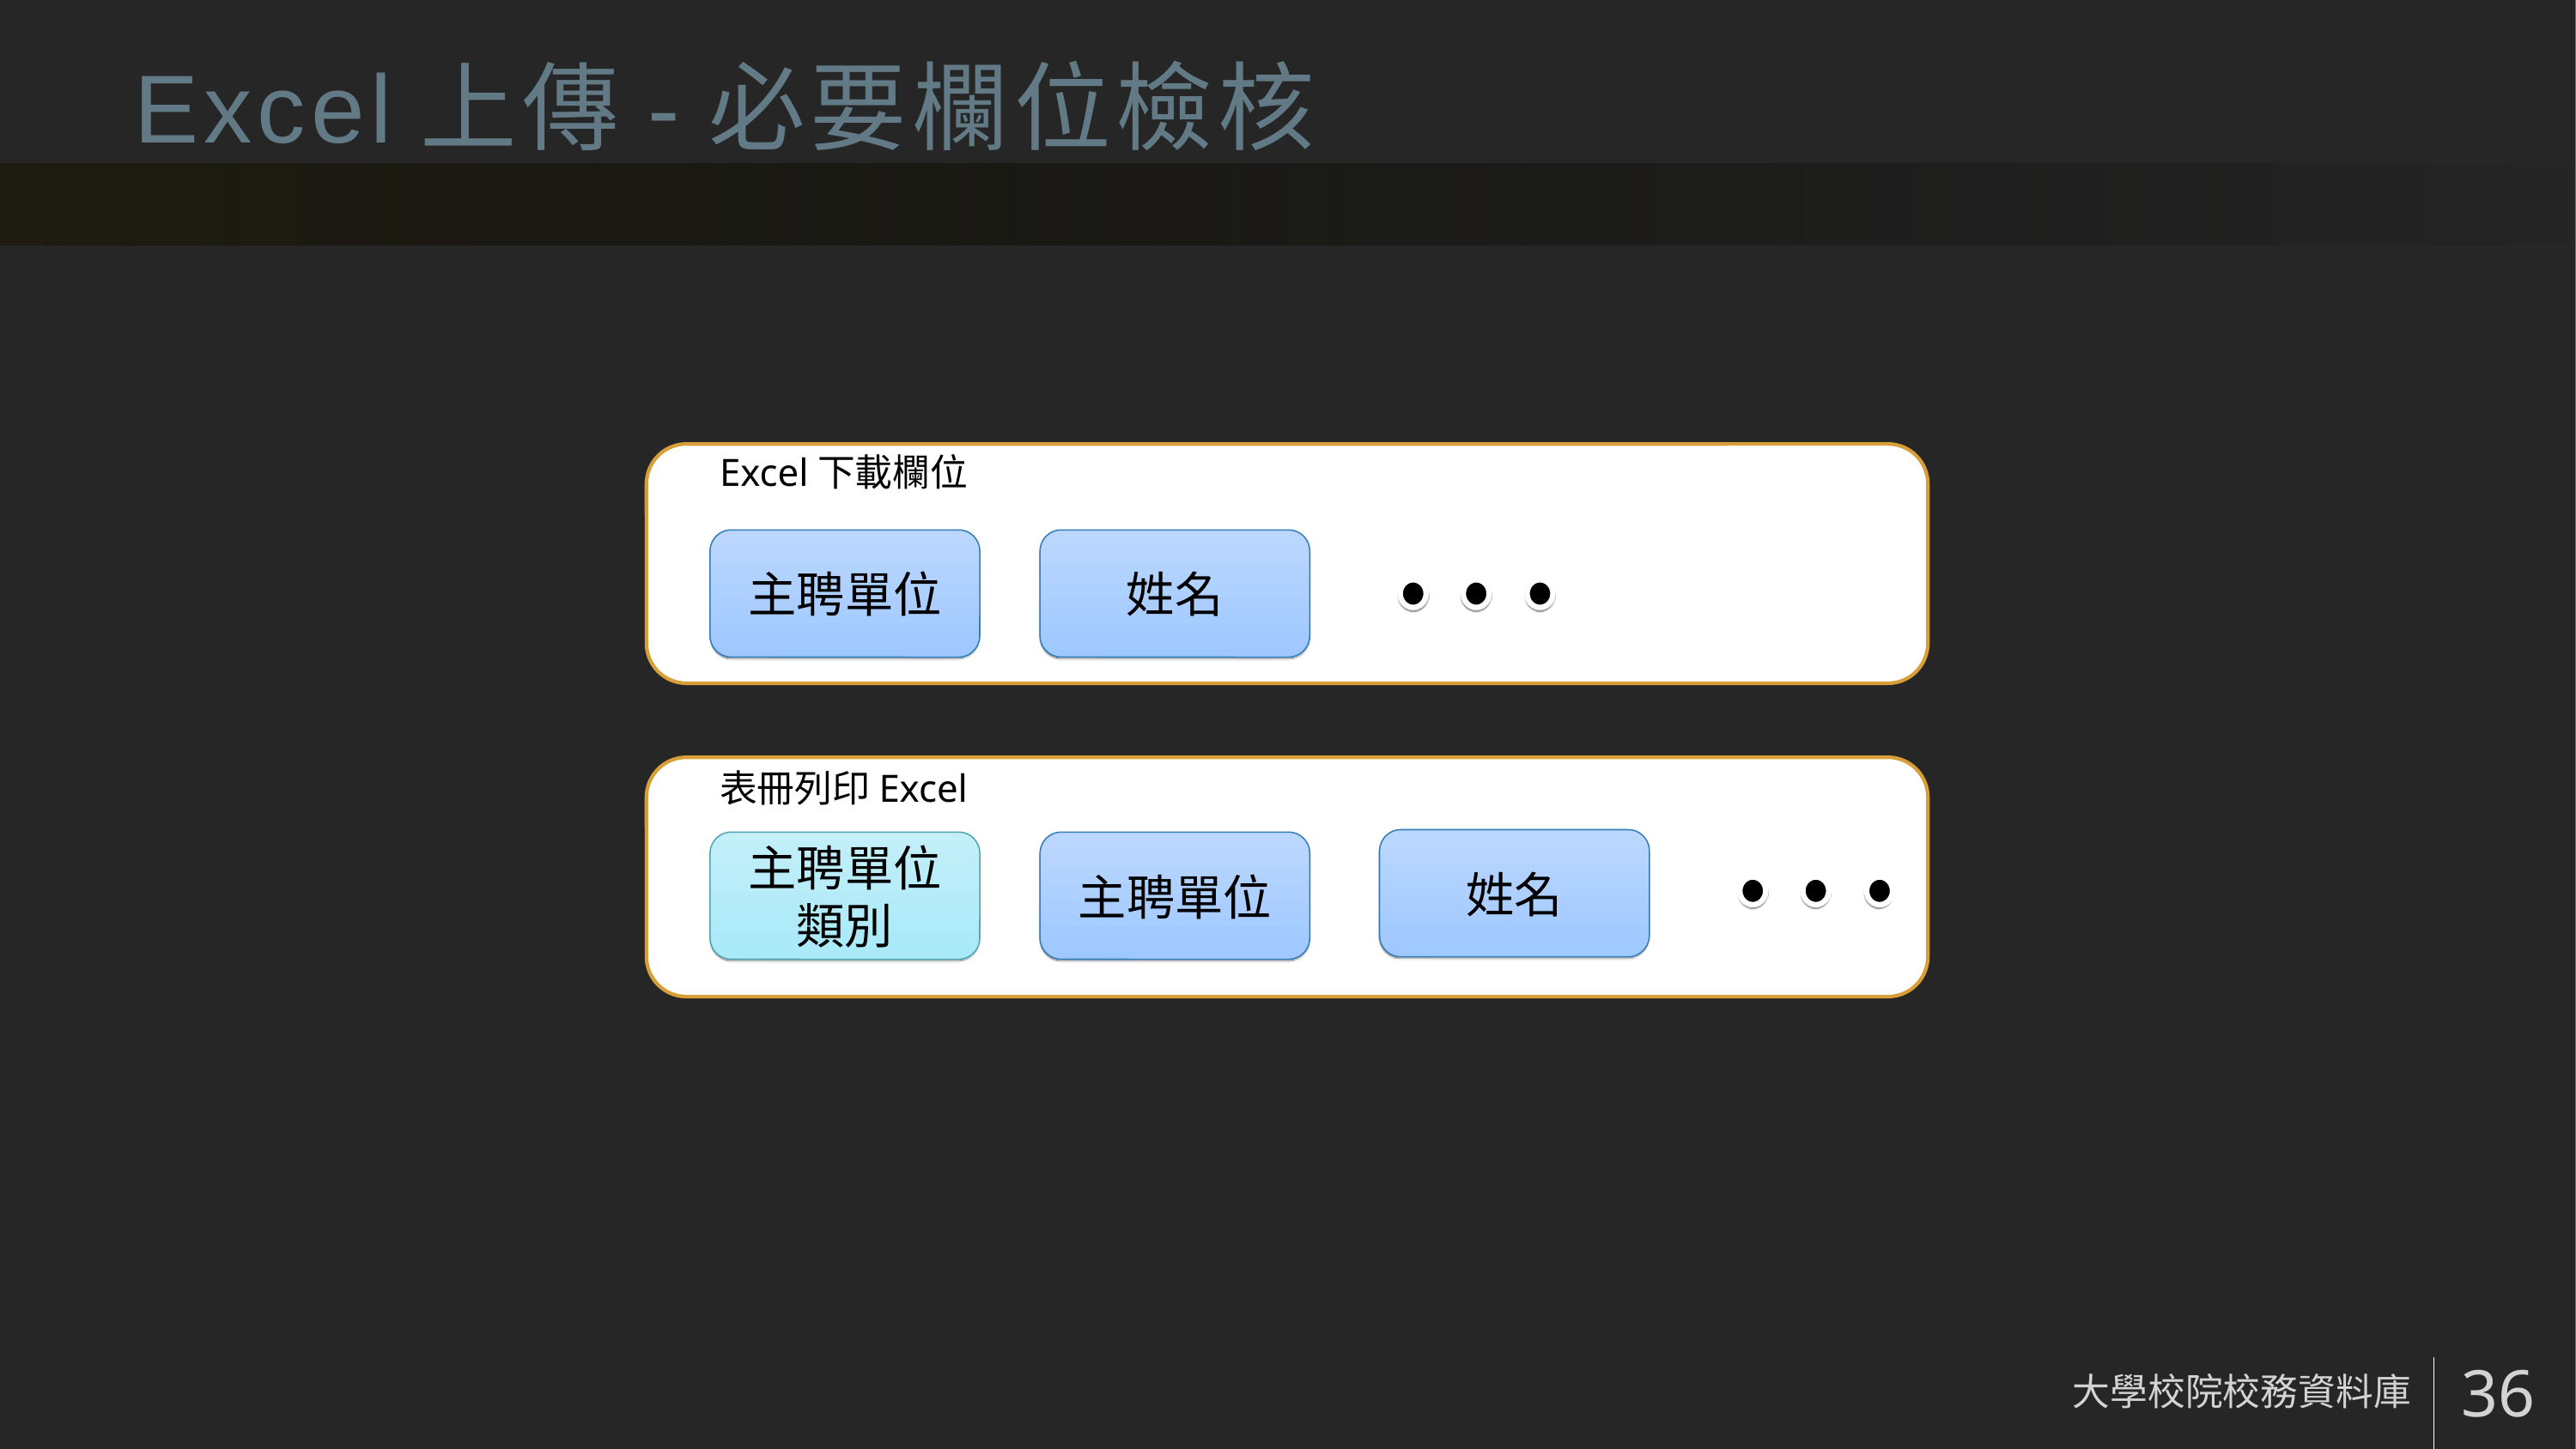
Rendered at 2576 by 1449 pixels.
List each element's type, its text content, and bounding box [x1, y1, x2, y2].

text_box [646, 443, 1929, 997]
slide_number 36 [2438, 1357, 2576, 1434]
footer 大學校院校務資料庫 [922, 1356, 2434, 1434]
title Excel上傳-必要欄位檢核 [111, 0, 2430, 174]
